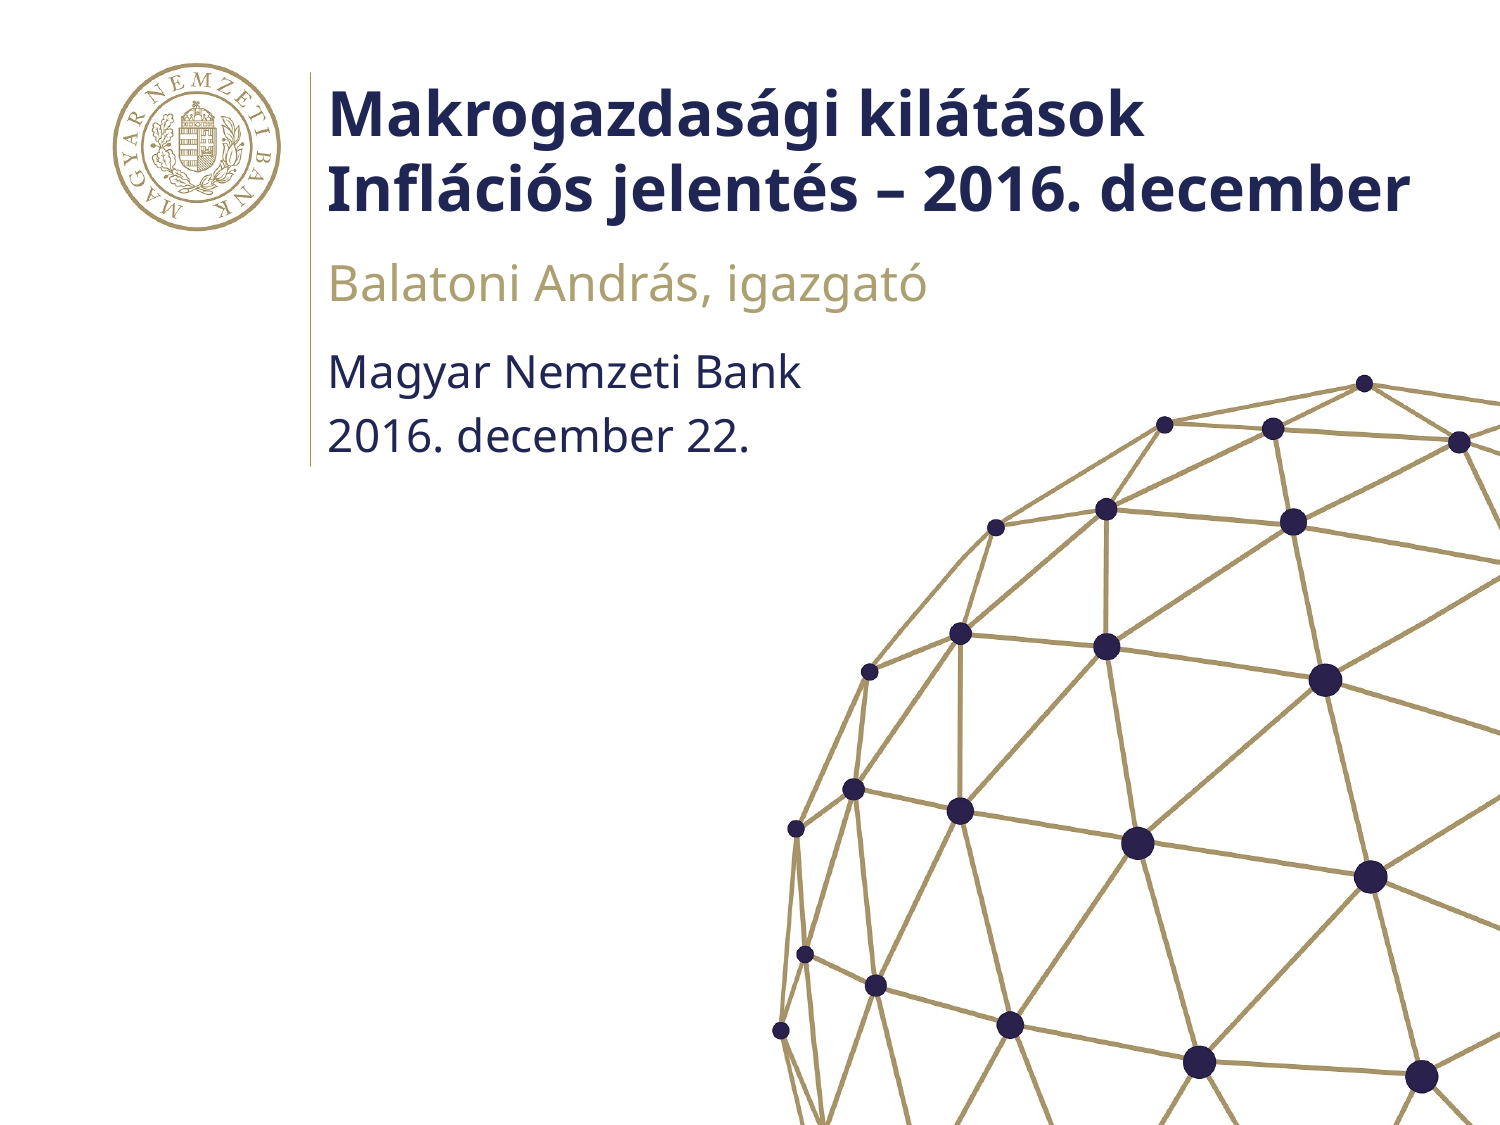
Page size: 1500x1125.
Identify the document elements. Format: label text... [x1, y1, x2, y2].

list Magyar Nemzeti Bank 2016. december 22. [312, 345, 1401, 412]
title Makrogazdasági kilátások Inflációs jelentés – 2016. december [312, 72, 1500, 226]
picture [0, 0, 1500, 1125]
slide_number 1 [581, 1042, 919, 1103]
list Balatoni András, igazgató [312, 250, 1471, 312]
